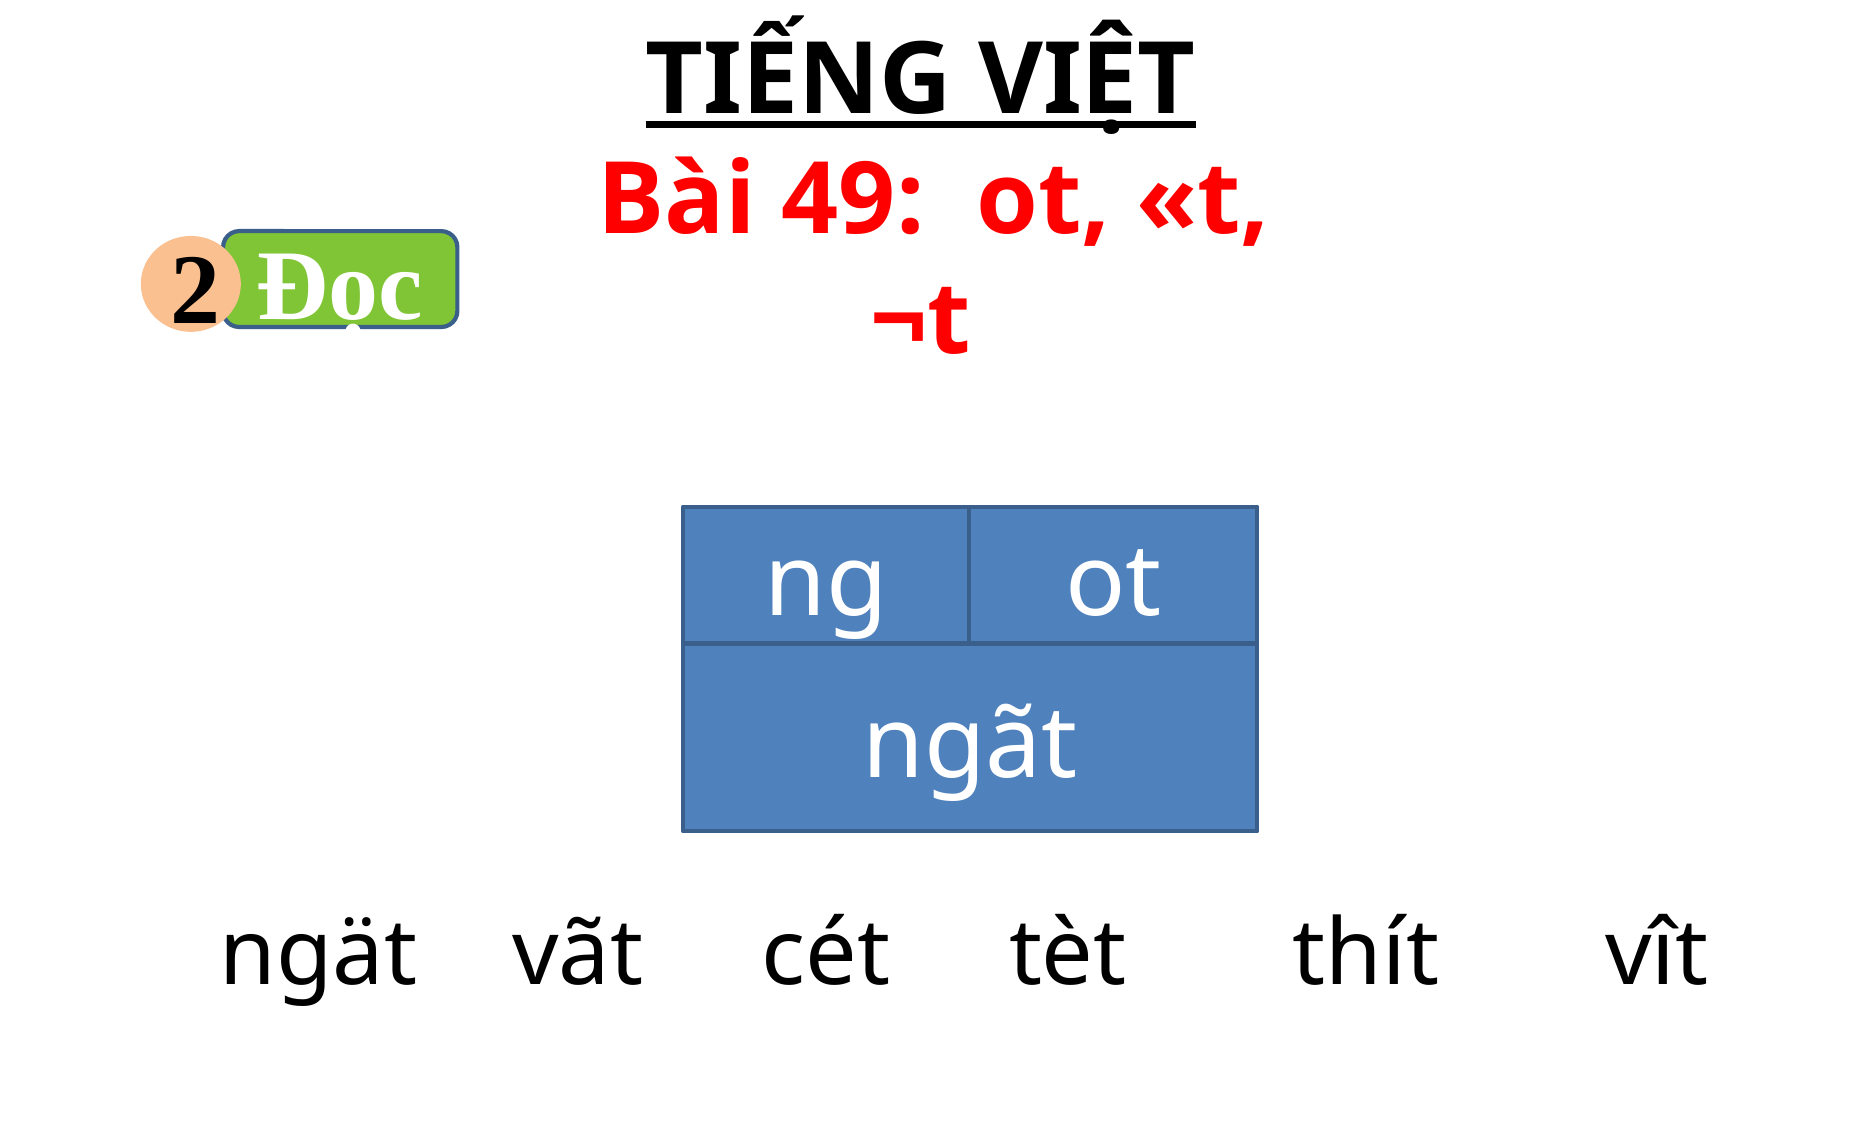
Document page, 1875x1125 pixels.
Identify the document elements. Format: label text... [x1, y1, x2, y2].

text_box 2 [138, 233, 243, 334]
text_box ot [967, 505, 1259, 642]
text_box TIẾNG VIỆT Bài 49: ot, «t, ¬t [510, 6, 1332, 381]
text_box ngãt [681, 642, 1259, 833]
text_box ng [681, 505, 967, 642]
text_box Đọc [221, 228, 460, 330]
text_box ngät vãt cét tèt thít vît [78, 885, 1851, 1011]
